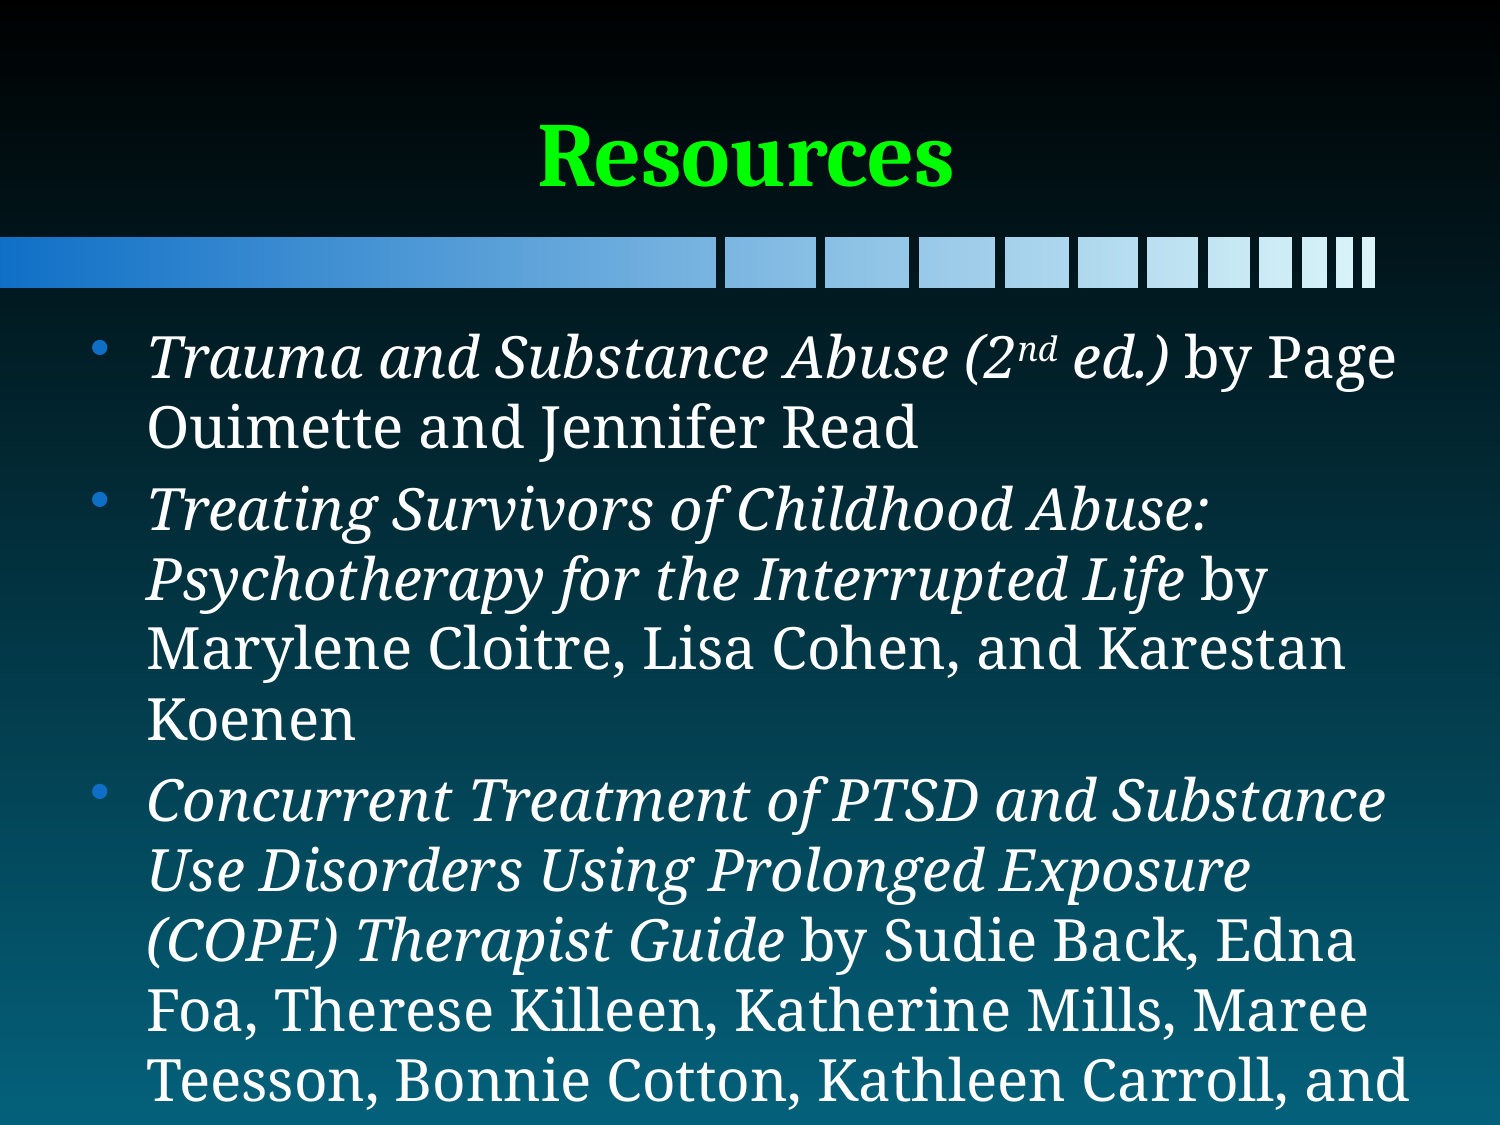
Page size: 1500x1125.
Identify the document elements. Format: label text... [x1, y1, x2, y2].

picture [1281, 1000, 1297, 1030]
picture [298, 1070, 324, 1101]
picture [215, 1000, 241, 1031]
picture [1029, 990, 1078, 1030]
picture [467, 1000, 491, 1031]
picture [1209, 1070, 1235, 1101]
picture [984, 1000, 1008, 1031]
picture [737, 990, 775, 1030]
picture [1164, 1024, 1173, 1039]
picture [640, 1000, 664, 1031]
picture [862, 1070, 888, 1101]
picture [810, 993, 827, 1031]
picture [706, 1024, 715, 1039]
picture [564, 1070, 588, 1101]
picture [646, 1070, 672, 1101]
picture [1001, 1070, 1025, 1101]
picture [244, 1070, 264, 1101]
picture [610, 1059, 639, 1101]
picture [148, 1060, 180, 1100]
picture [1239, 1057, 1273, 1100]
picture [512, 988, 603, 1030]
picture [1121, 1070, 1147, 1101]
picture [149, 990, 177, 1030]
picture [505, 1070, 538, 1100]
picture [677, 1063, 694, 1101]
picture [1101, 988, 1135, 1030]
picture [270, 1070, 290, 1101]
picture [436, 1070, 462, 1101]
picture [392, 1000, 404, 1007]
picture [329, 1070, 362, 1100]
picture [752, 1070, 785, 1100]
picture [1085, 1059, 1114, 1101]
picture [913, 1057, 946, 1100]
picture [1311, 1000, 1335, 1031]
picture [1276, 1094, 1285, 1109]
picture [380, 1000, 396, 1030]
picture [789, 1094, 798, 1109]
picture [468, 1070, 501, 1100]
title Resources [110, 28, 1383, 213]
picture [779, 1000, 805, 1031]
picture [970, 1070, 994, 1101]
picture [1308, 1070, 1334, 1101]
picture [669, 1000, 702, 1030]
picture [1195, 990, 1244, 1030]
picture [898, 1000, 914, 1030]
picture [214, 1070, 238, 1101]
picture [1339, 1070, 1372, 1100]
picture [1191, 1070, 1203, 1077]
picture [367, 1094, 376, 1109]
picture [608, 1000, 632, 1031]
picture [944, 1000, 977, 1030]
picture [720, 1070, 746, 1101]
list Trauma and Substance Abuse (2nd ed.) by Page Ouimette and Jennifer Read Treating Survivors of Childhood Abuse: Psychotherapy for the Interrupted Life by Marylene Cloitre, Lisa Cohen, and Karestan Koenen Concurrent Treatment of PTSD and Substance Use Disorders Using Prolonged Exposure (COPE) Therapist Guide by Sudie Back, Edna Foa, Therese Killeen, Katherine Mills, Maree Teesson, Bonnie Cotton, Kathleen Carroll, and Kathleen Brady [75, 312, 1438, 988]
picture [246, 1024, 255, 1039]
picture [830, 988, 863, 1030]
picture [1378, 1057, 1408, 1101]
picture [311, 988, 344, 1030]
picture [1030, 1070, 1063, 1100]
picture [926, 1000, 941, 1030]
picture [1342, 1000, 1366, 1031]
picture [409, 1000, 433, 1031]
picture [1139, 1000, 1159, 1031]
picture [276, 990, 308, 1030]
picture [893, 1063, 910, 1101]
picture [1164, 1070, 1176, 1077]
picture [350, 1000, 374, 1031]
picture [1250, 1000, 1276, 1031]
picture [698, 1063, 715, 1101]
picture [543, 1070, 558, 1100]
picture [820, 1060, 858, 1100]
picture [182, 1000, 208, 1031]
picture [949, 1057, 965, 1100]
picture [1152, 1070, 1168, 1100]
picture [439, 1000, 459, 1031]
picture [1179, 1070, 1195, 1100]
picture [397, 1060, 428, 1100]
picture [183, 1070, 207, 1101]
picture [910, 1000, 922, 1007]
picture [1293, 1000, 1305, 1007]
picture [1083, 1000, 1098, 1030]
picture [869, 1000, 893, 1031]
